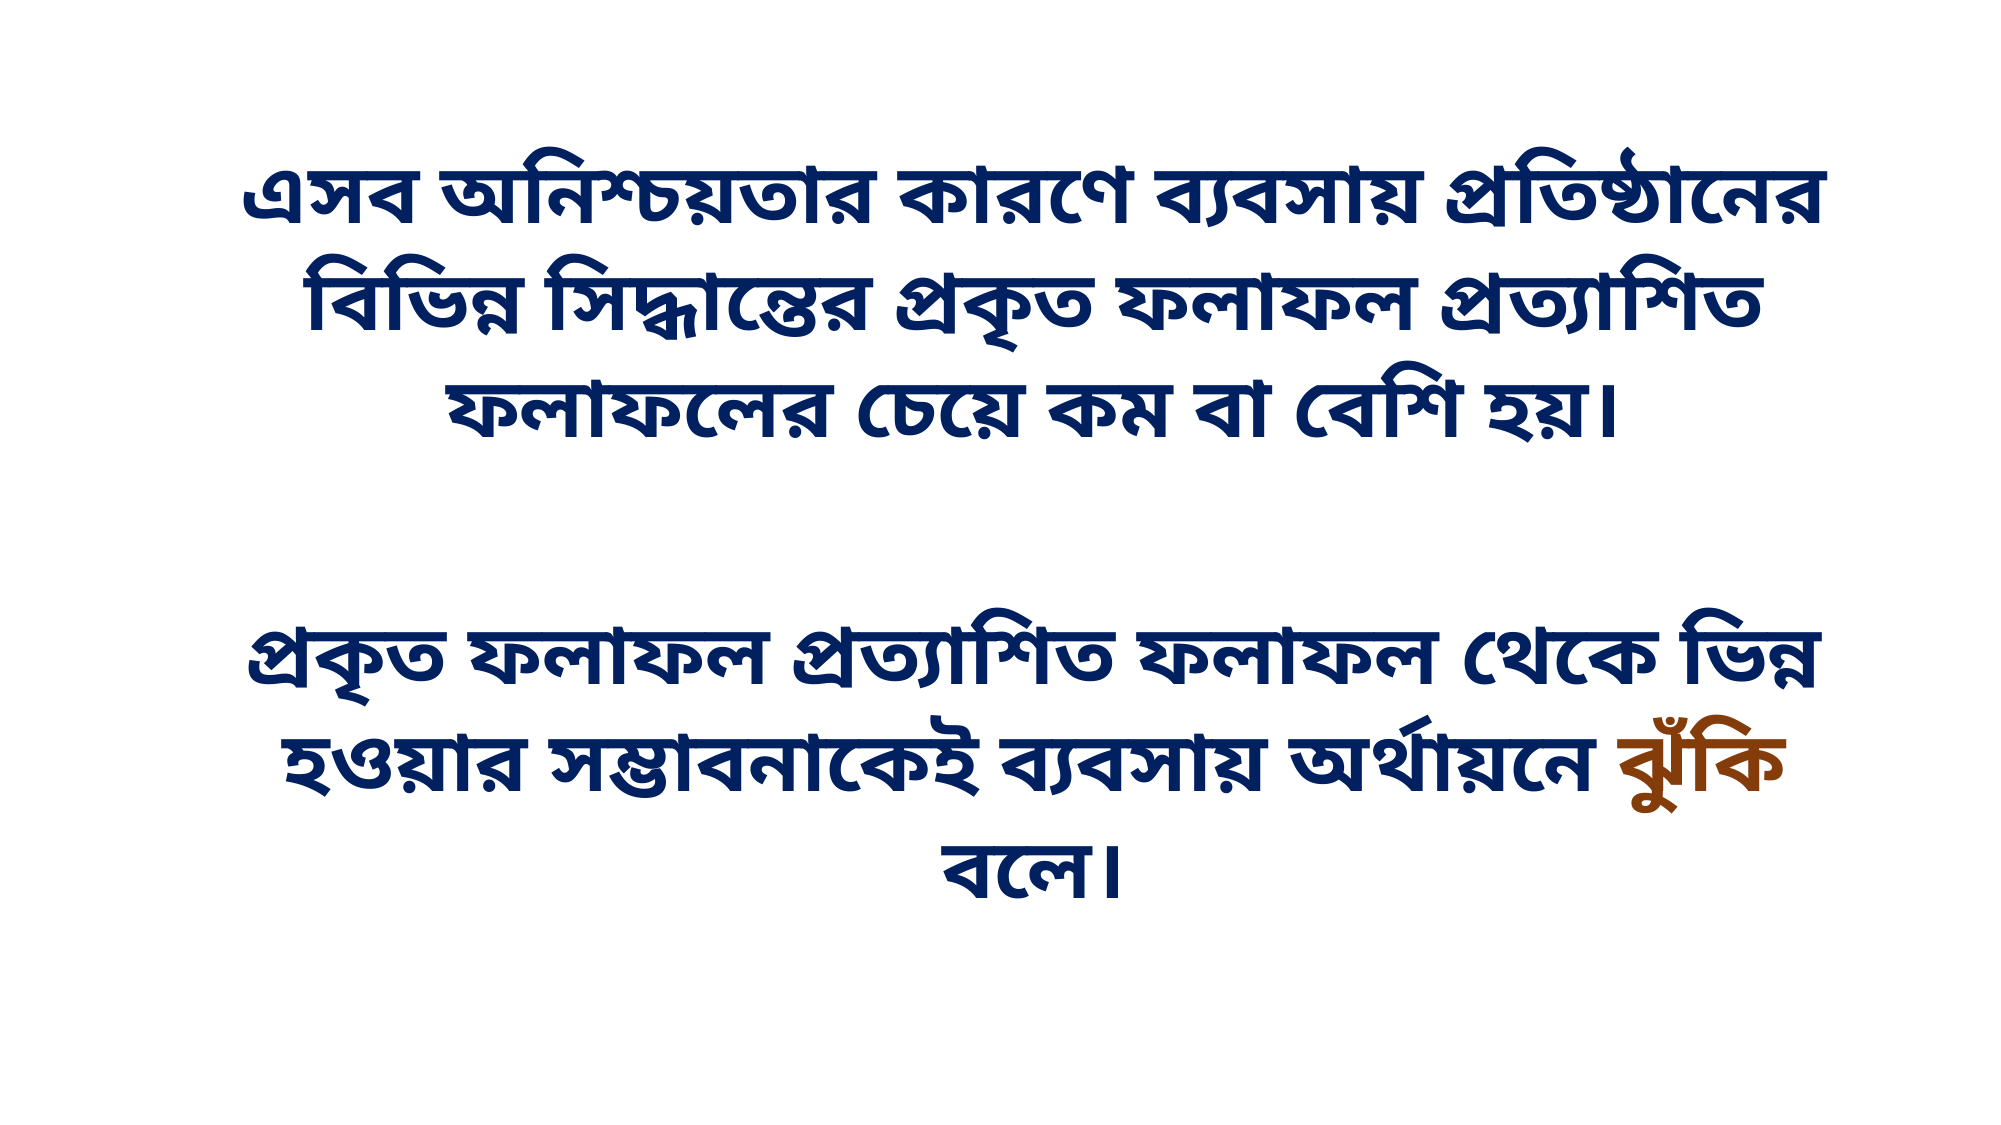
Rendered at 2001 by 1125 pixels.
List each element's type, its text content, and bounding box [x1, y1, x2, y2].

text_box এসব অনিশ্চয়তার কারণে ব্যবসায় প্রতিষ্ঠানের বিভিন্ন সিদ্ধান্তের প্রকৃত ফলাফল প্রত্যাশিত ফলাফলের চেয়ে কম বা বেশি হয়। প্রকৃত ফলাফল প্রত্যাশিত ফলাফল থেকে ভিন্ন হওয়ার সম্ভাবনাকেই ব্যবসায় অর্থায়নে ঝুঁকি বলে। [219, 125, 1849, 923]
